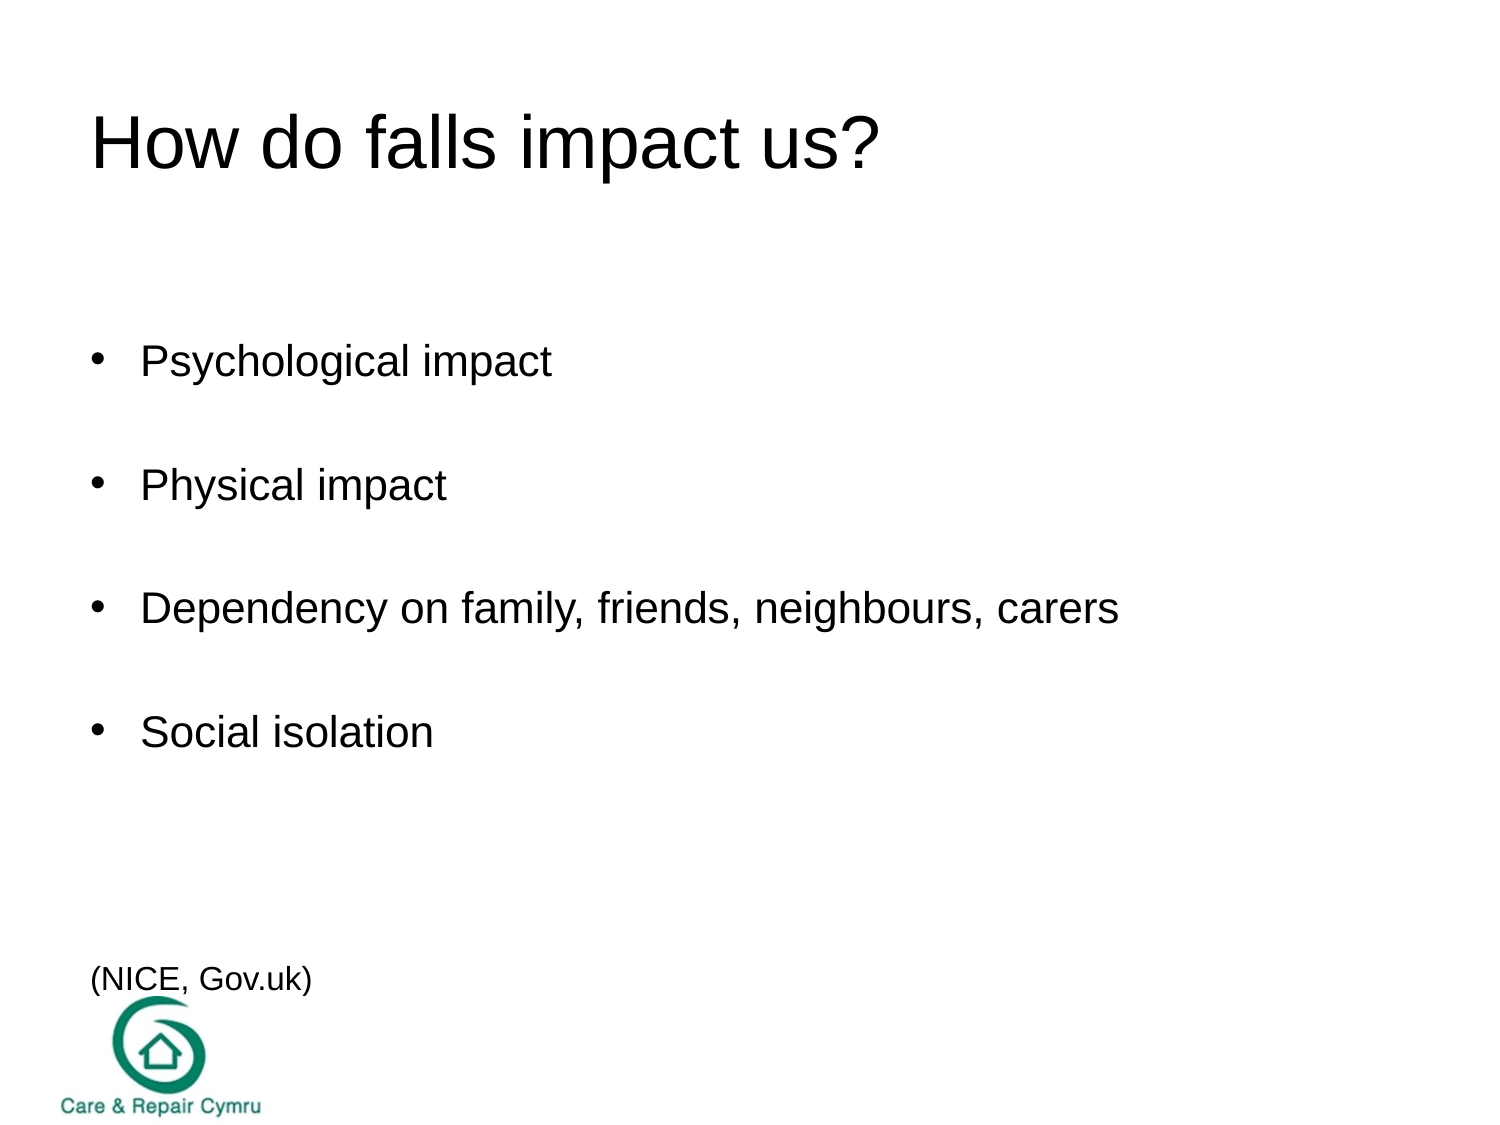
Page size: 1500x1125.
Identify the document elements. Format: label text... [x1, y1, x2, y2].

list Psychological impact Physical impact Dependency on family, friends, neighbours, carers Social isolation (NICE, Gov.uk) [75, 262, 1425, 1005]
title How do falls impact us? [75, 45, 1425, 233]
picture [0, 995, 322, 1125]
